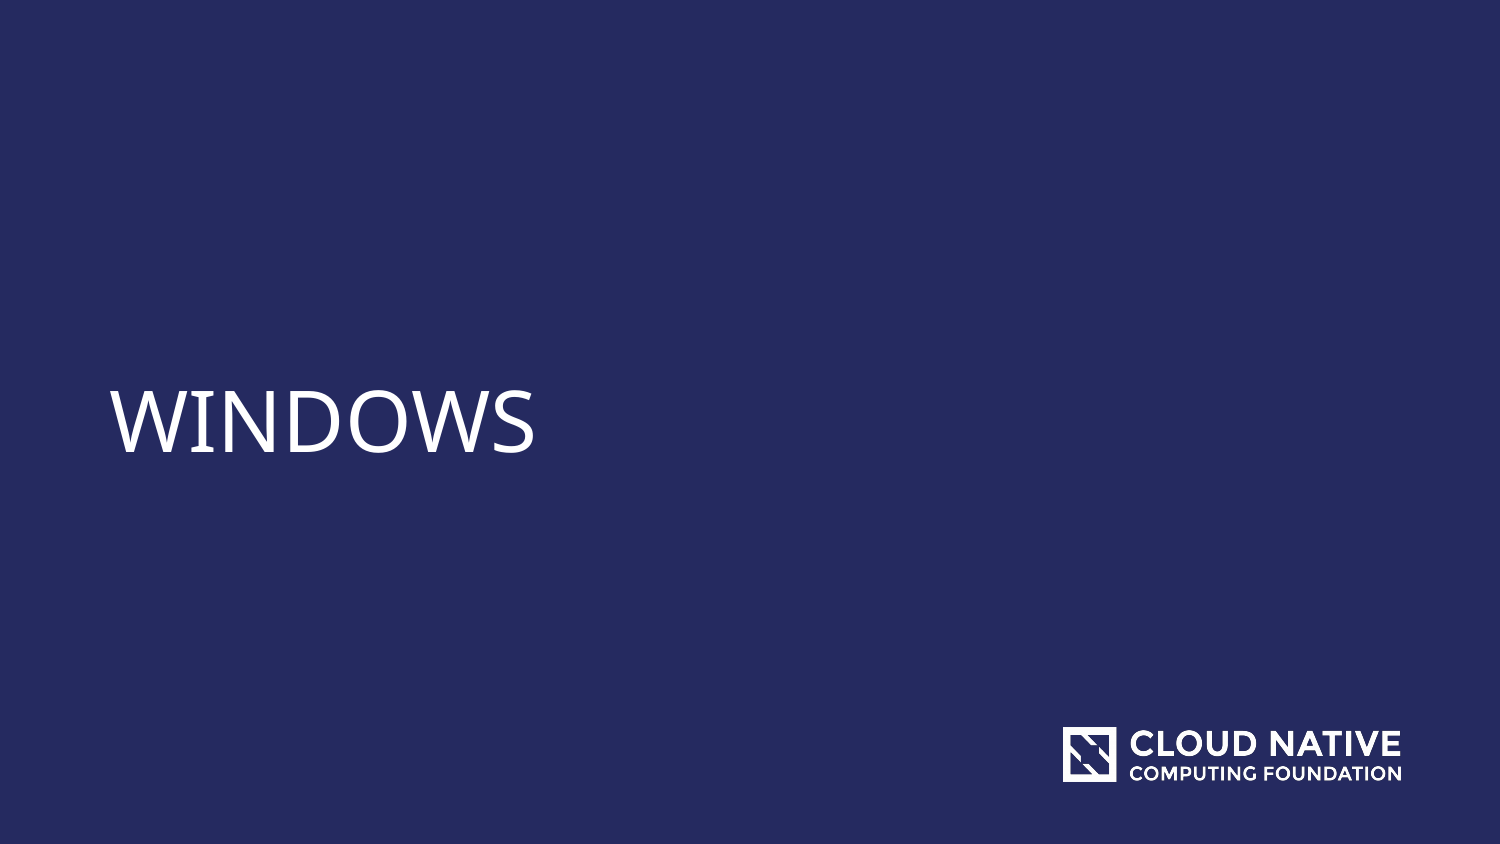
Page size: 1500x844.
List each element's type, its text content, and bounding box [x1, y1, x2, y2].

picture [1063, 727, 1401, 782]
list WINDOWS [98, 323, 1402, 482]
